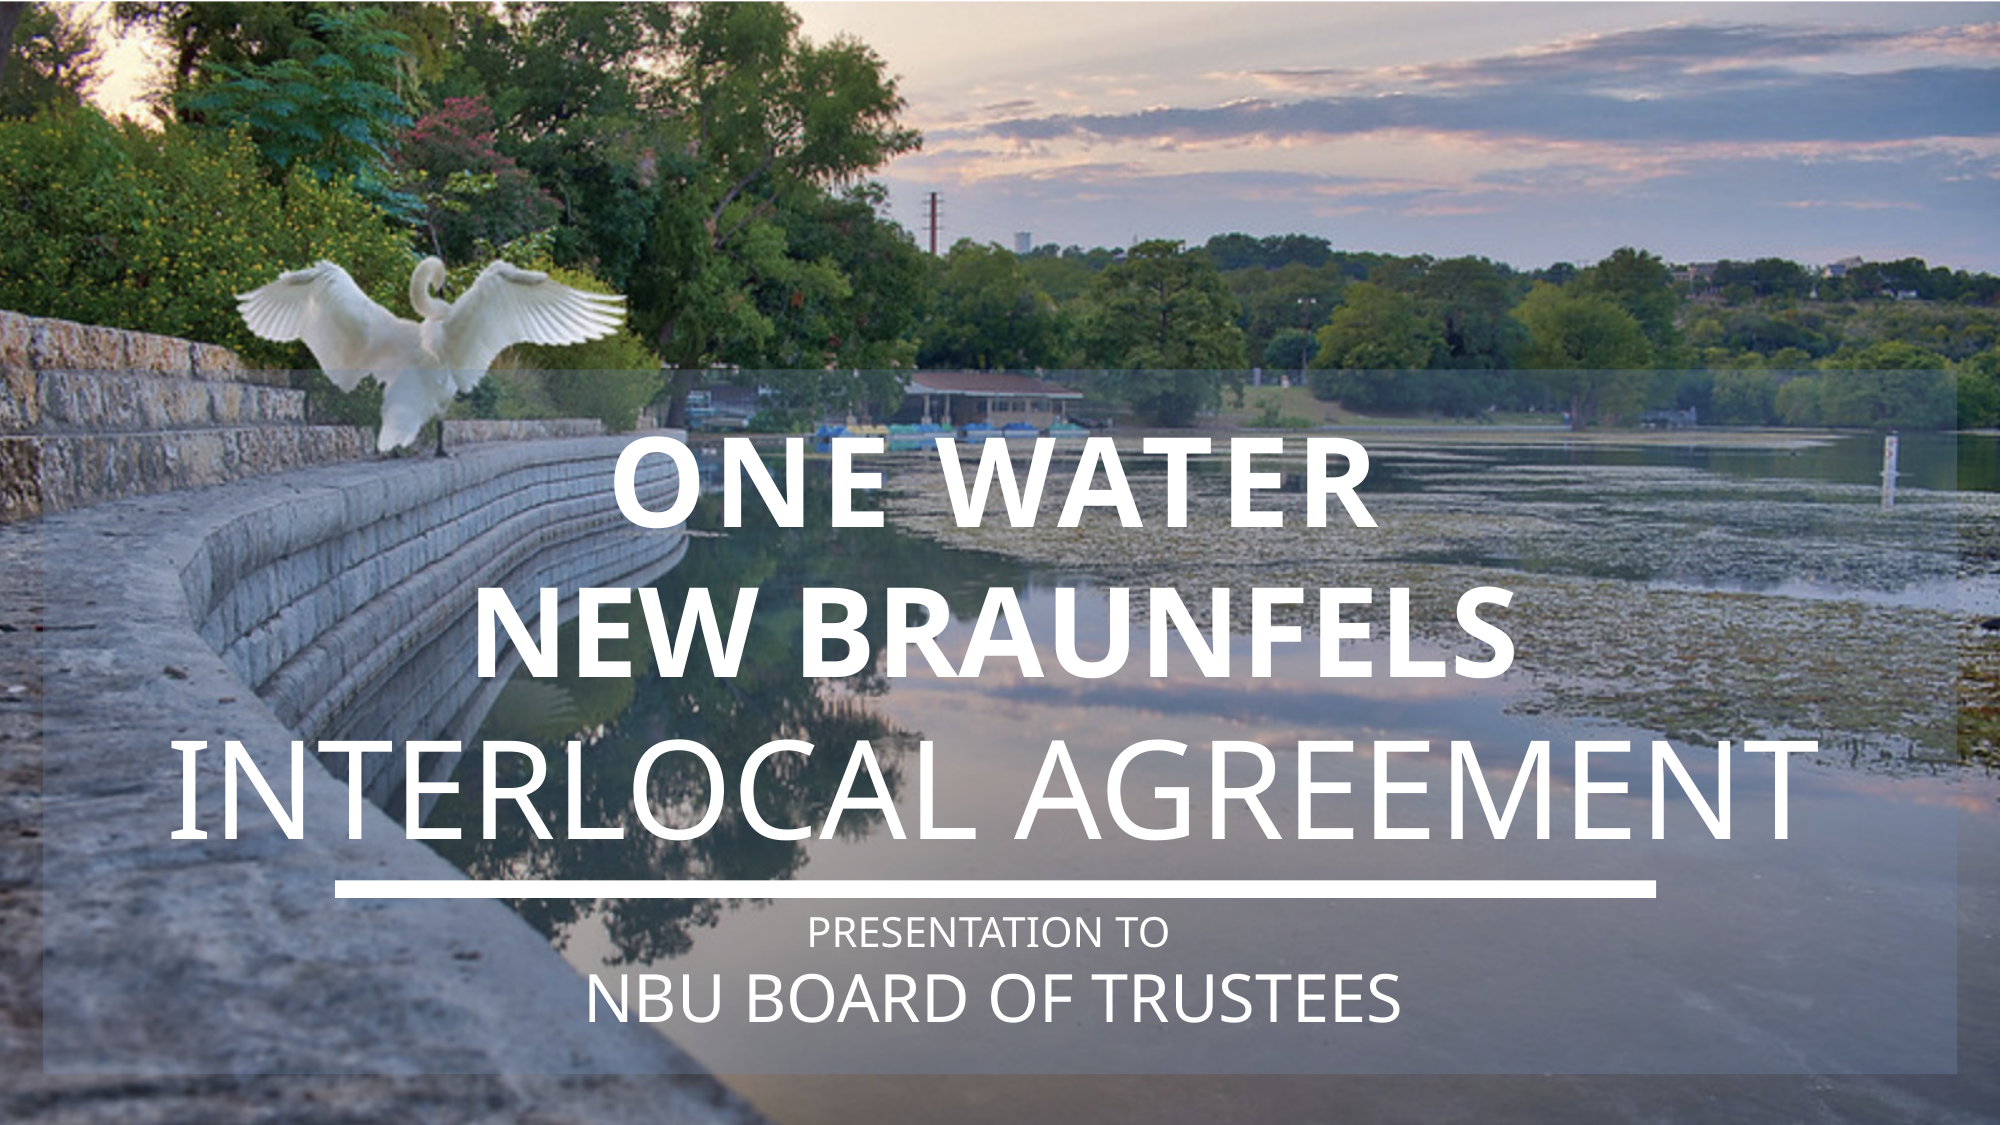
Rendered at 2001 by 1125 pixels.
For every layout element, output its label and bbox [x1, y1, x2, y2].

text_box [72, 394, 1916, 1046]
picture [0, 0, 2000, 1125]
